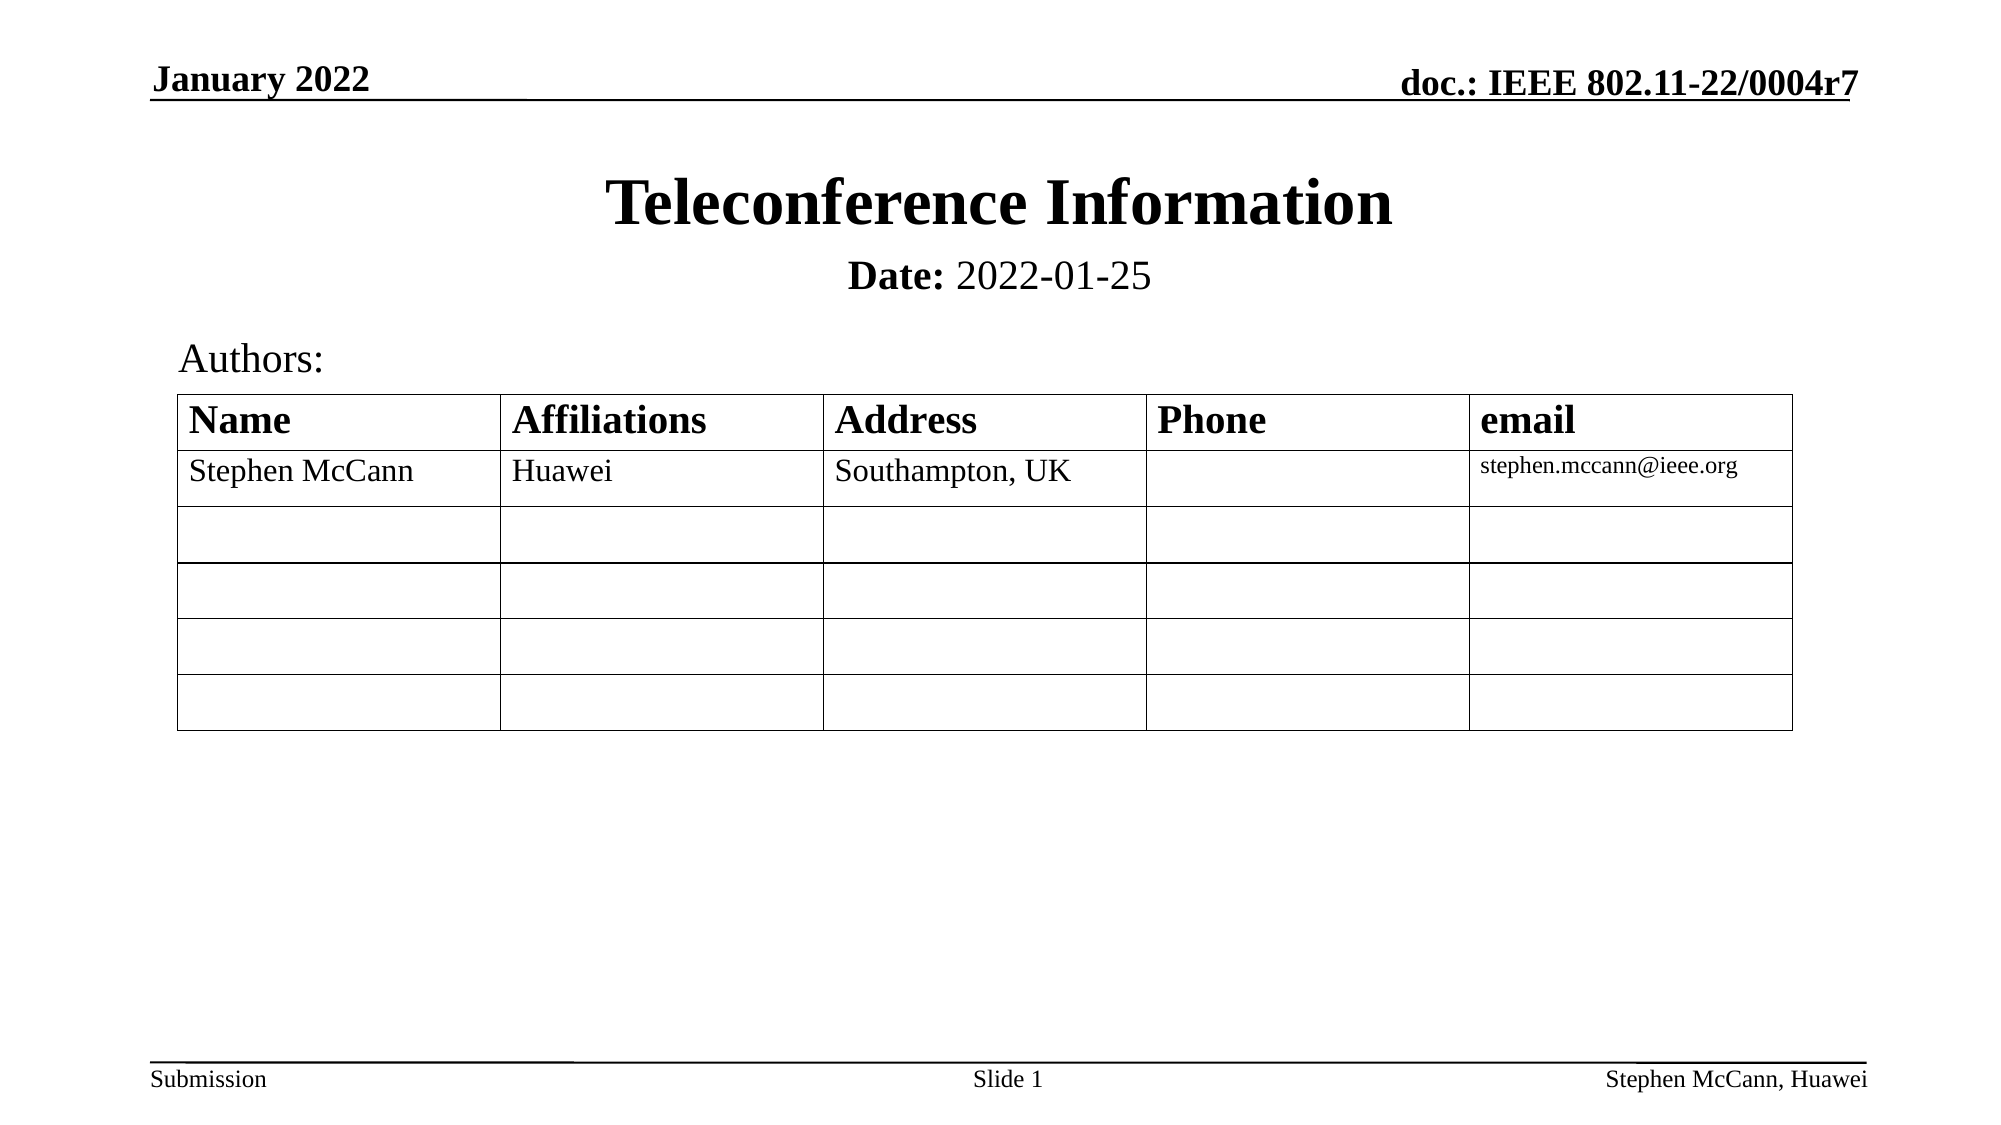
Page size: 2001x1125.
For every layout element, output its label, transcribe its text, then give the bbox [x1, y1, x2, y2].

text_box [162, 393, 1842, 800]
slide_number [152, 54, 563, 100]
text_box Authors: [162, 323, 401, 387]
title Teleconference Information [149, 76, 1851, 319]
footer Stephen McCann, Huawei [1171, 1061, 1869, 1093]
slide_number Slide 1 [950, 1061, 1067, 1123]
subtitle Date: 2022-01-25 [299, 239, 1701, 319]
